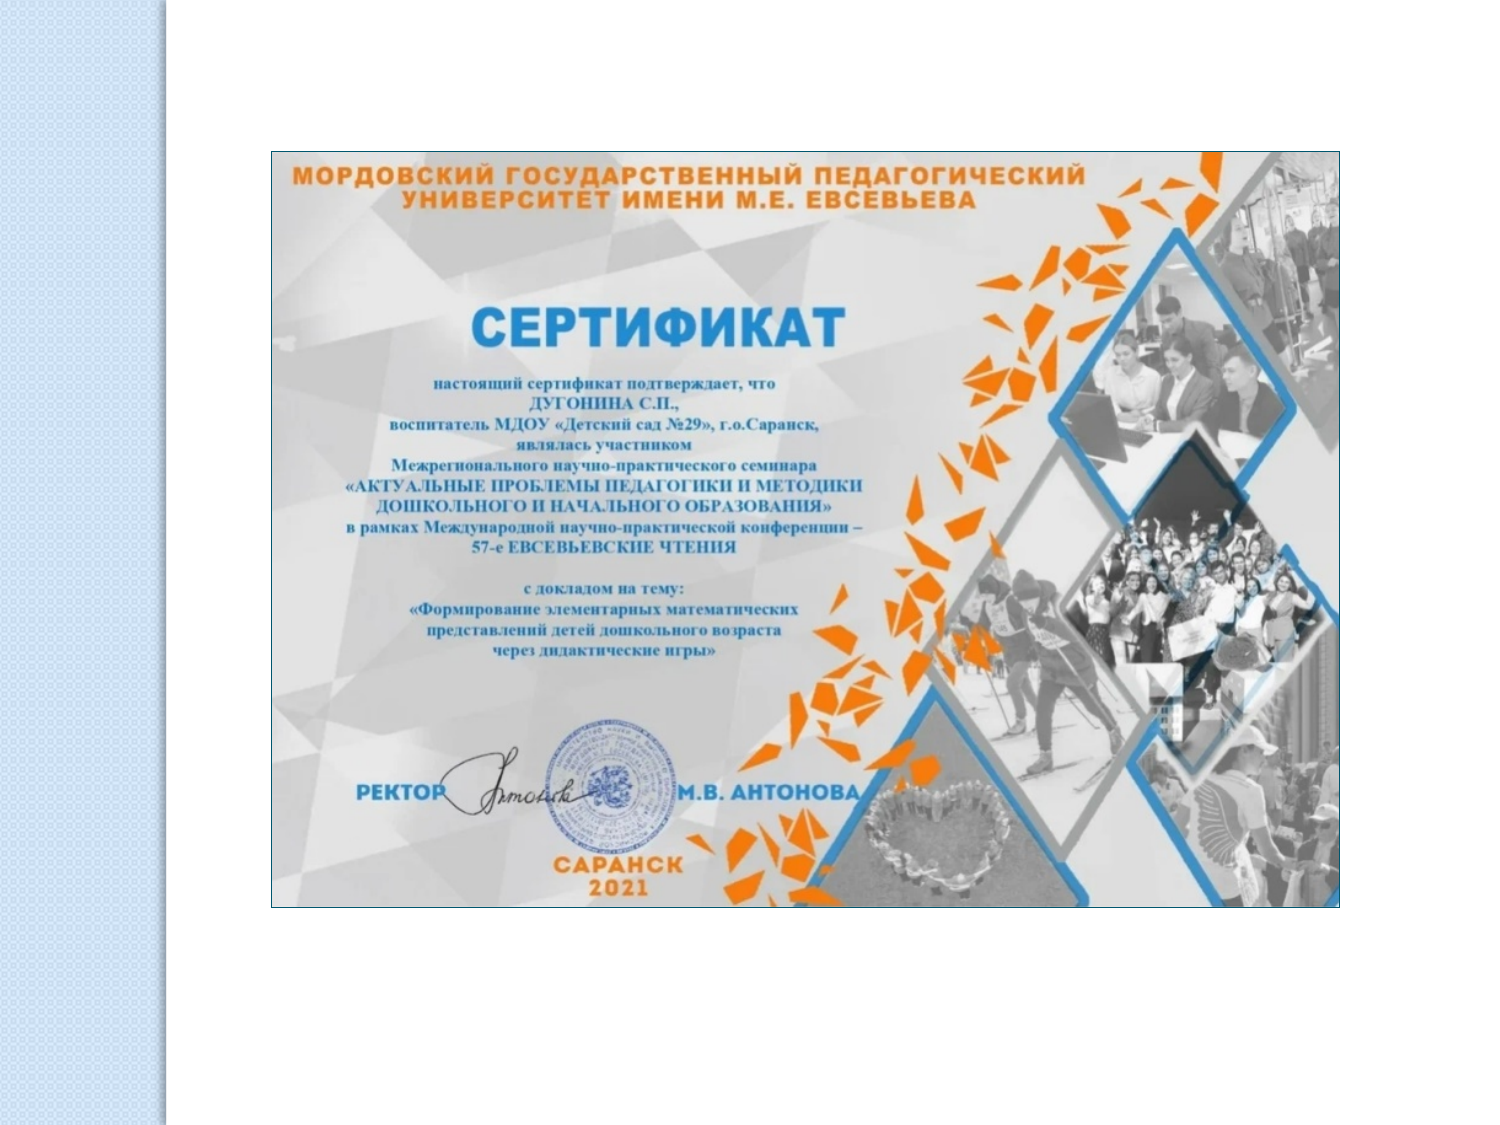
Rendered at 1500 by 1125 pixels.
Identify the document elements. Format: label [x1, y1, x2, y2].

picture [273, 153, 1338, 906]
